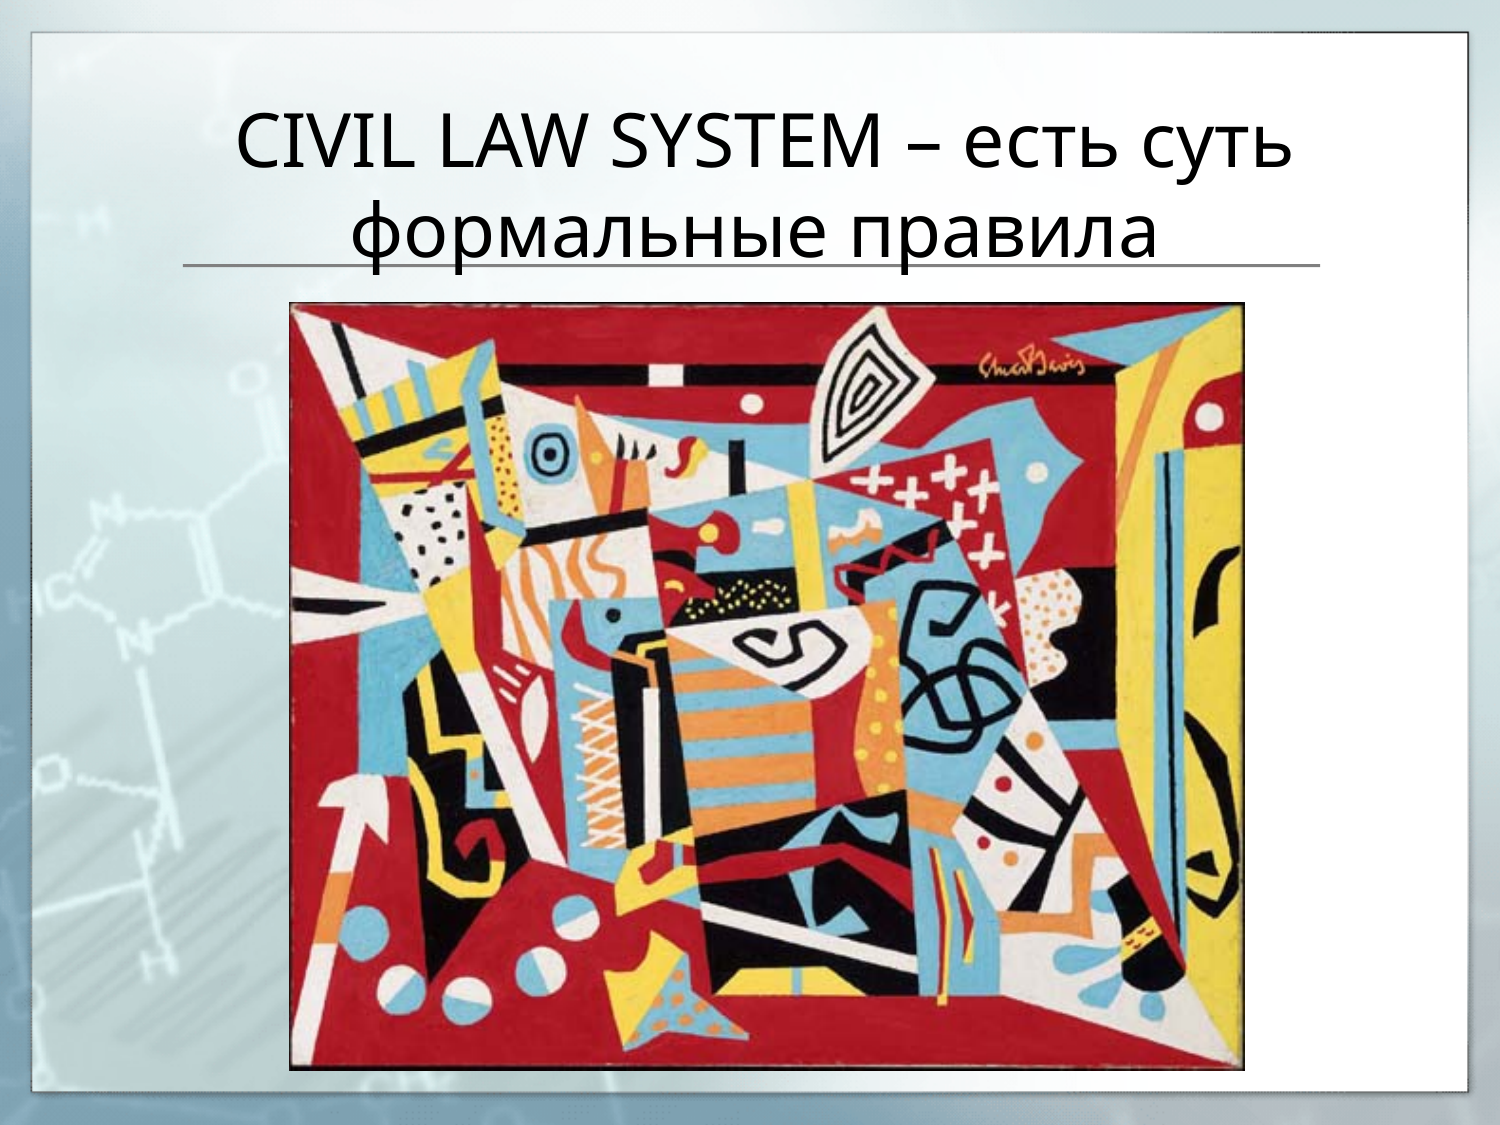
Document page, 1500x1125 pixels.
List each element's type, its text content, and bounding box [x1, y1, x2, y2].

picture [0, 0, 1500, 1125]
title CIVIL LAW SYSTEM – есть суть формальные правила [29, 78, 1500, 288]
